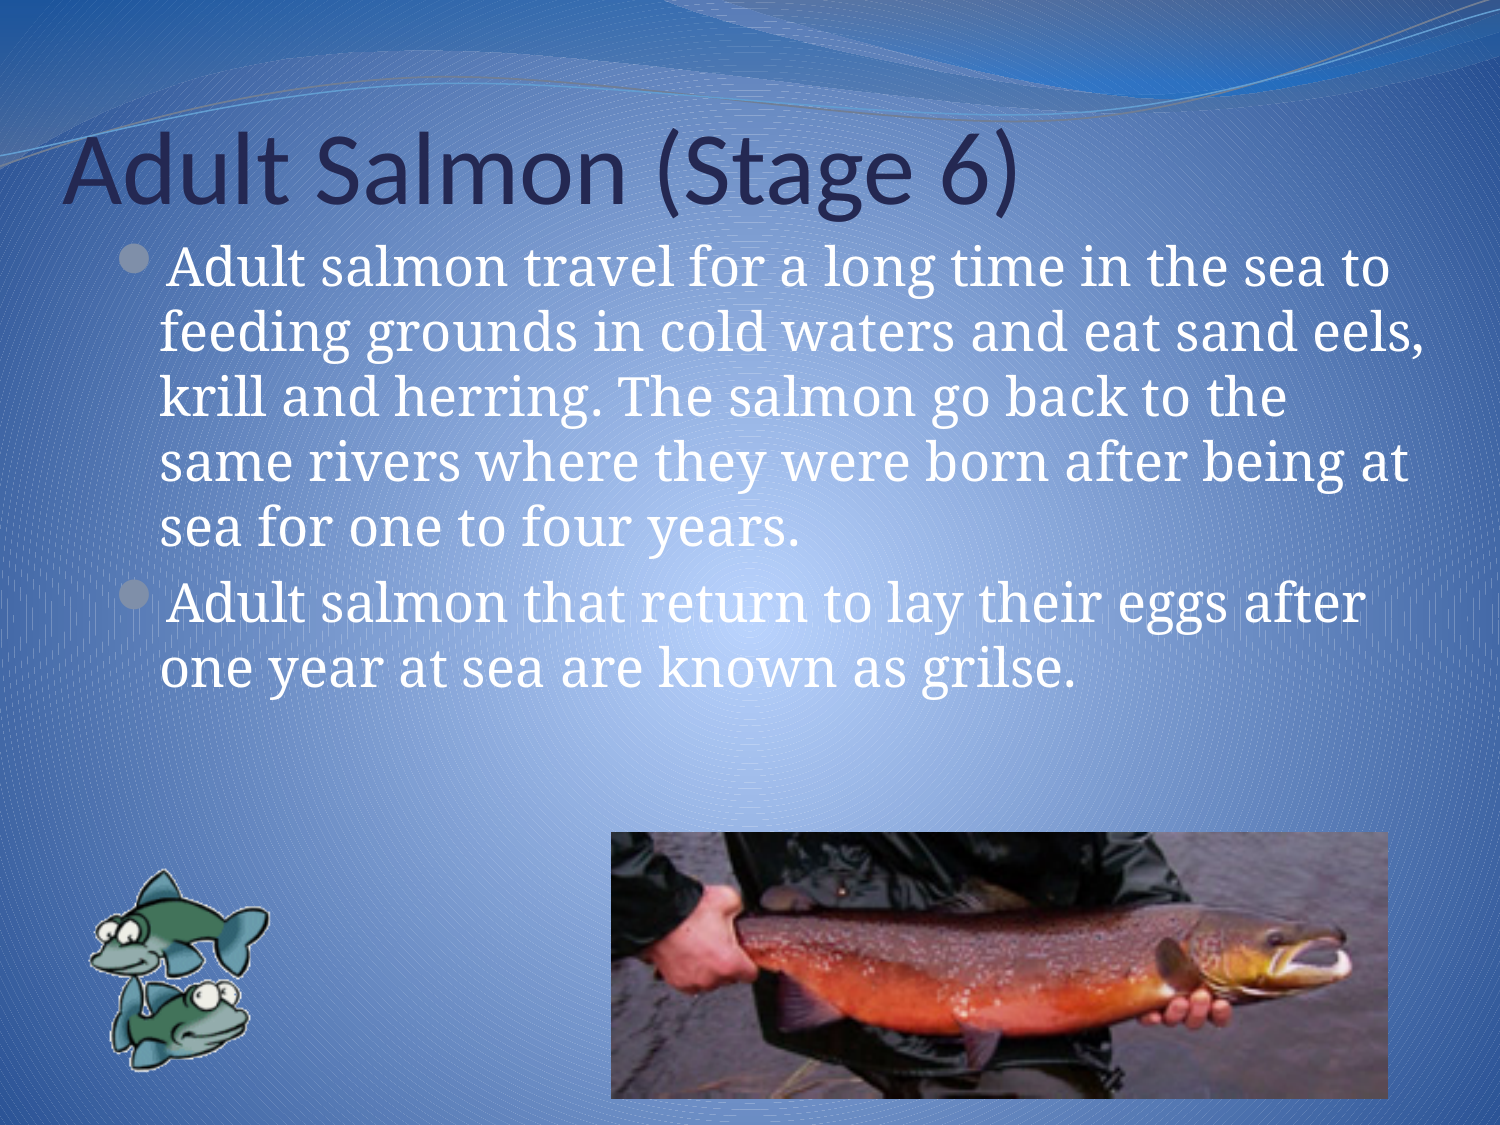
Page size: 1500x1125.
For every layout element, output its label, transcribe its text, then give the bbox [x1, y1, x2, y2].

picture [611, 831, 1388, 1100]
picture [29, 831, 298, 1100]
list Adult salmon travel for a long time in the sea to feeding grounds in cold waters and eat sand eels, krill and herring. The salmon go back to the same rivers where they were born after being at sea for one to four years. Adult salmon that return to lay their eggs after one year at sea are known as grilse. [99, 224, 1450, 938]
title Adult Salmon (Stage 6) [62, 37, 1413, 225]
